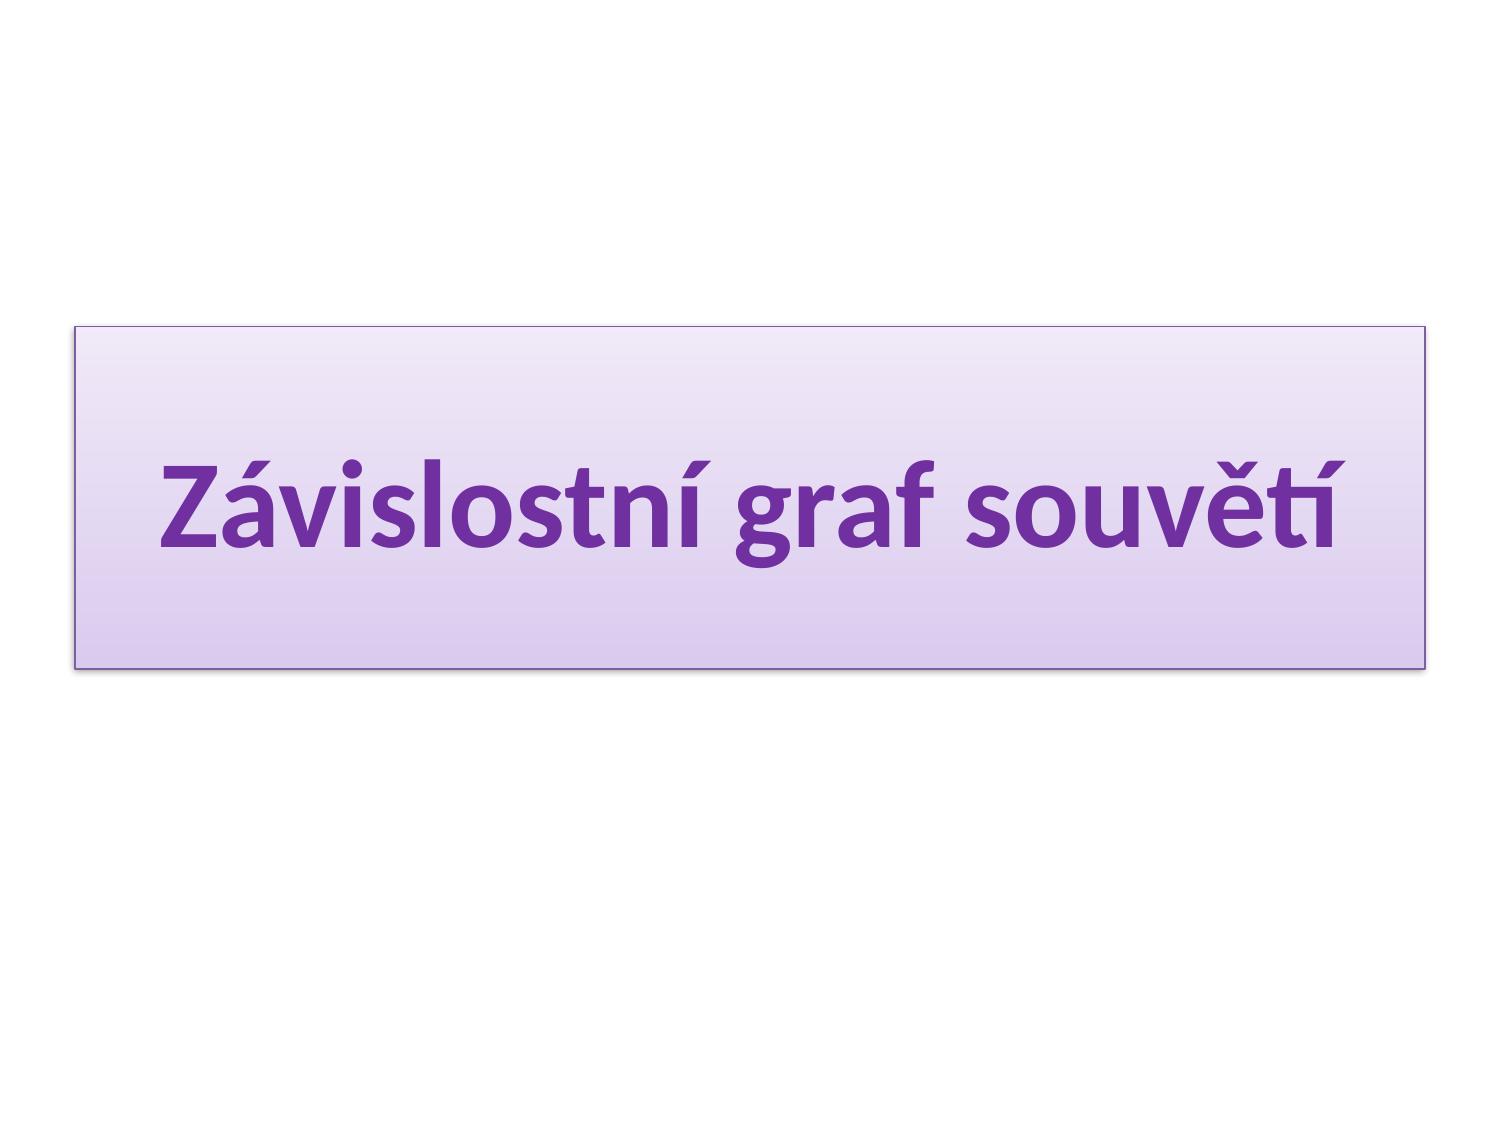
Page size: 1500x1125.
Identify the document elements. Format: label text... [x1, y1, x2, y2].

title Závislostní graf souvětí [74, 326, 1426, 670]
